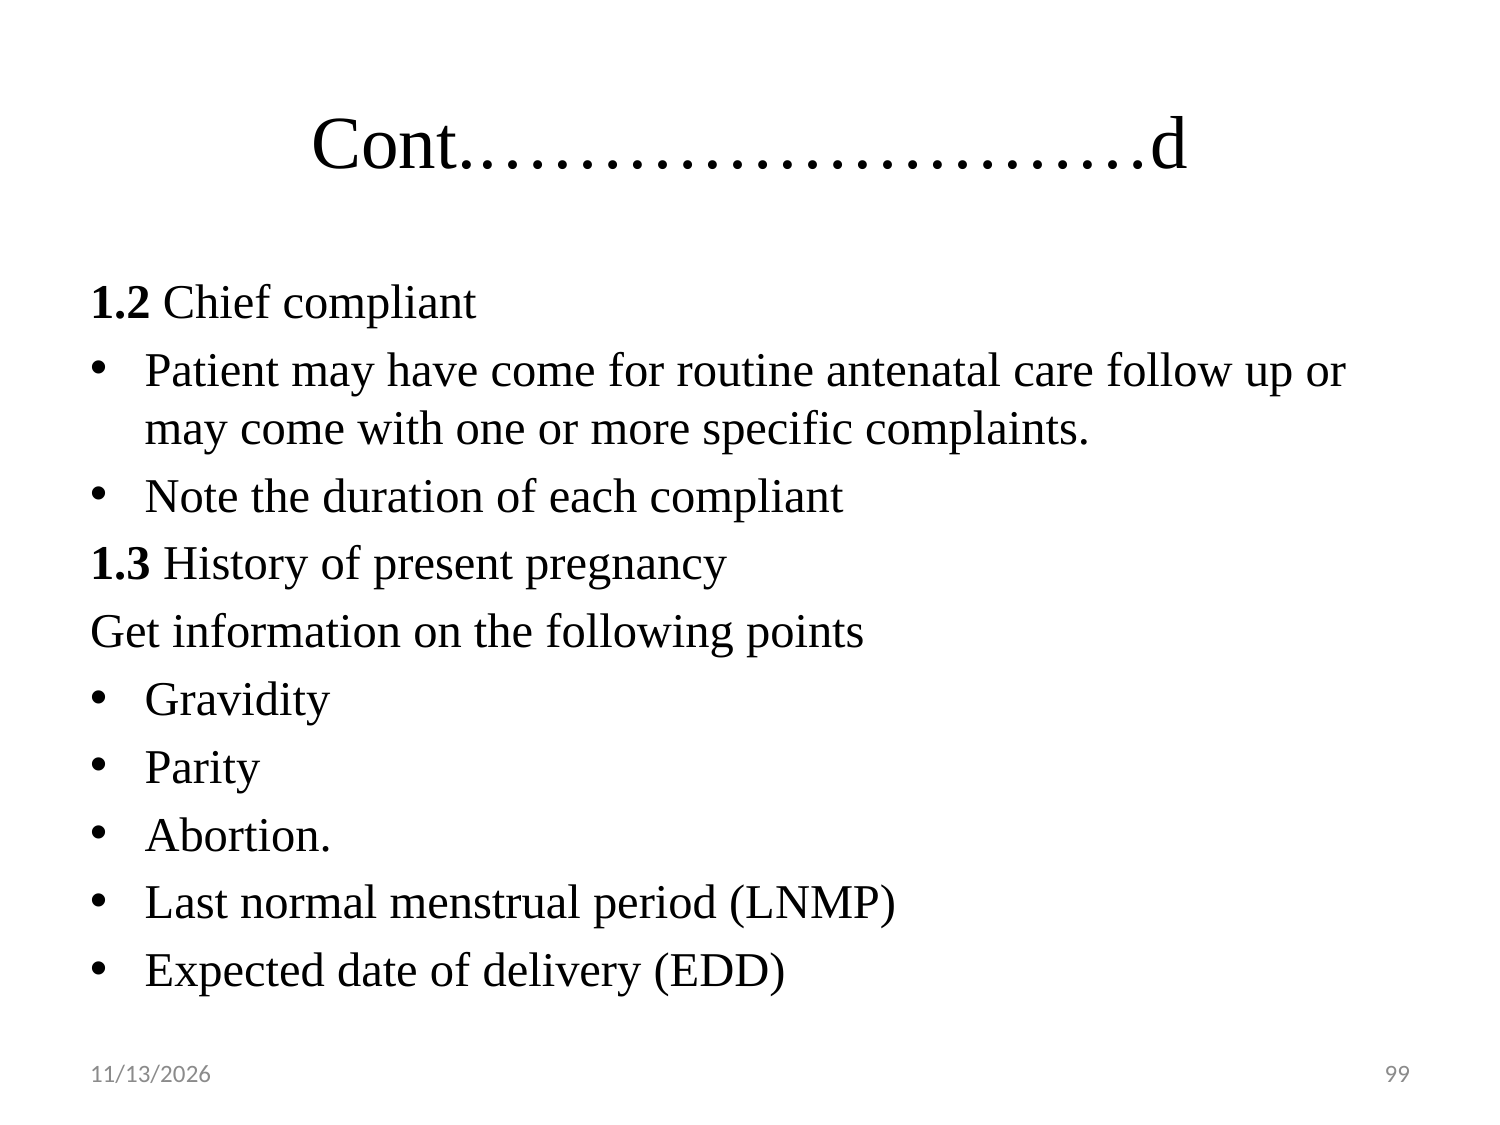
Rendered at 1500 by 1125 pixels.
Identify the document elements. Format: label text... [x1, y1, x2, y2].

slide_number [75, 1042, 425, 1103]
title Cont.………………………d [75, 45, 1425, 233]
slide_number 99 [1074, 1042, 1425, 1103]
list 1.2 Chief compliant Patient may have come for routine antenatal care follow up or may come with one or more specific complaints. Note the duration of each compliant 1.3 History of present pregnancy Get information on the following points Gravidity Parity Abortion. Last normal menstrual period (LNMP) Expected date of delivery (EDD) [75, 262, 1425, 1005]
